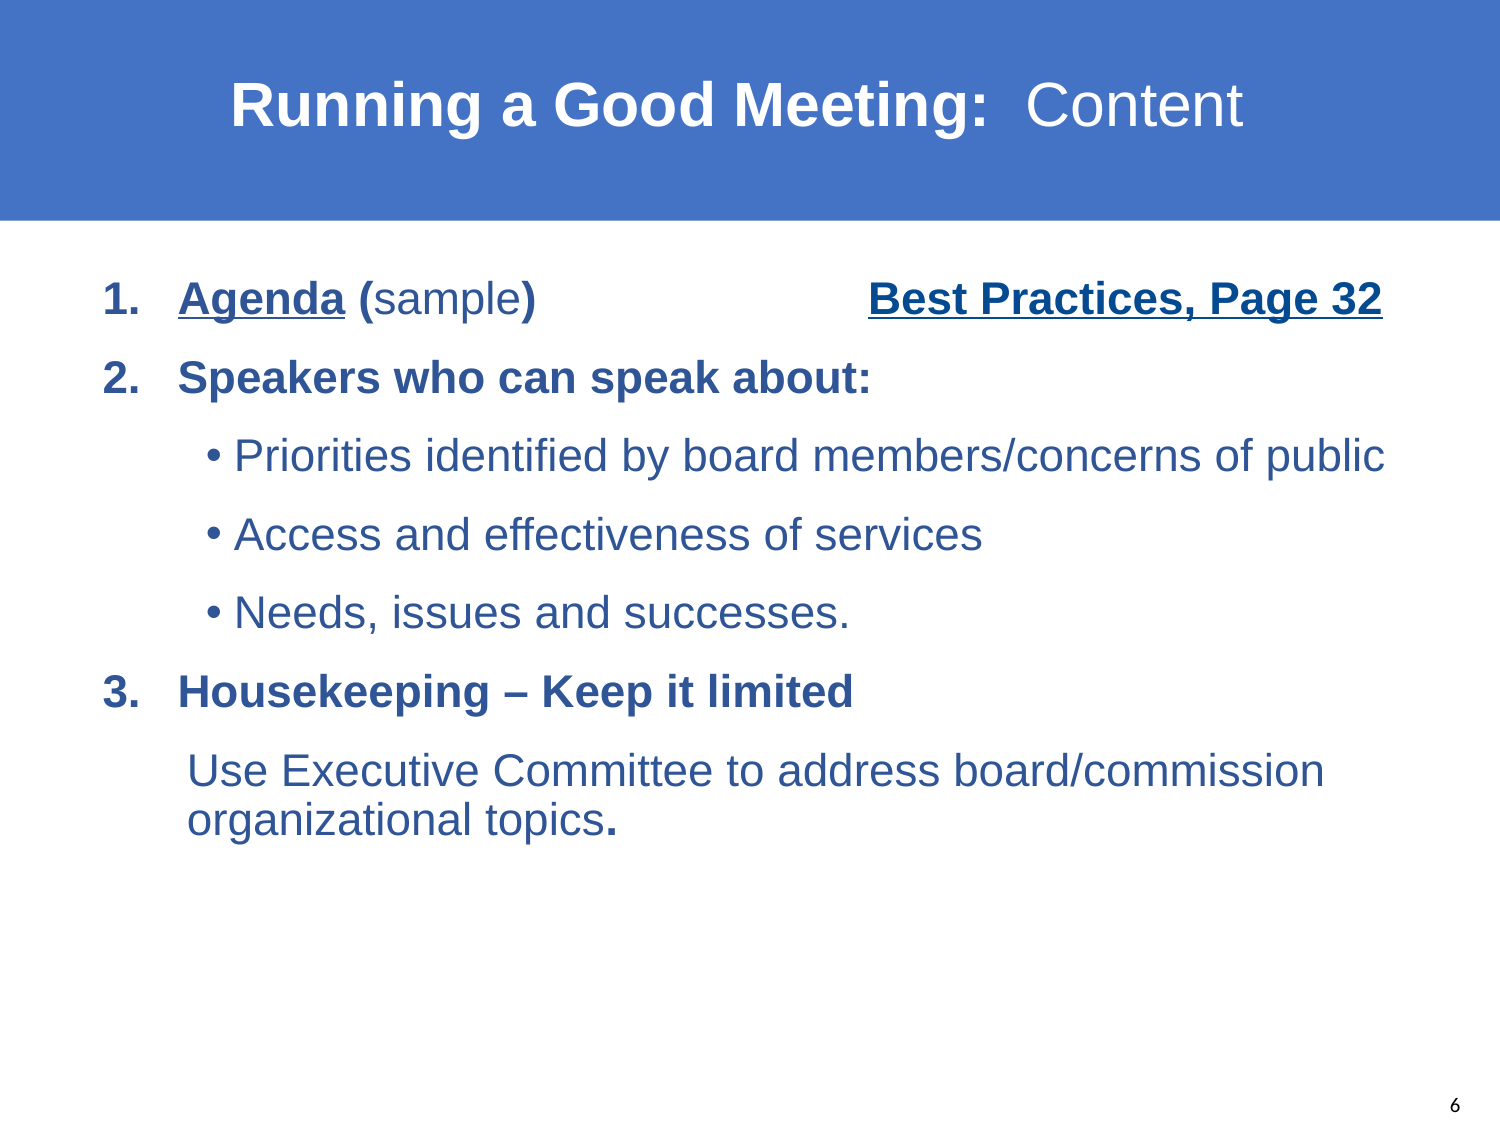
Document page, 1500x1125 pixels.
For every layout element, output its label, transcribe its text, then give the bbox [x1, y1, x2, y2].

list Running a Good Meeting: Content [54, 24, 1435, 189]
list Agenda (sample) Best Practices, Page 32 Speakers who can speak about: Priorities identified by board members/concerns of public Access and effectiveness of services Needs, issues and successes. Housekeeping – Keep it limited Use Executive Committee to address board/commission organizational topics. [87, 212, 1419, 963]
